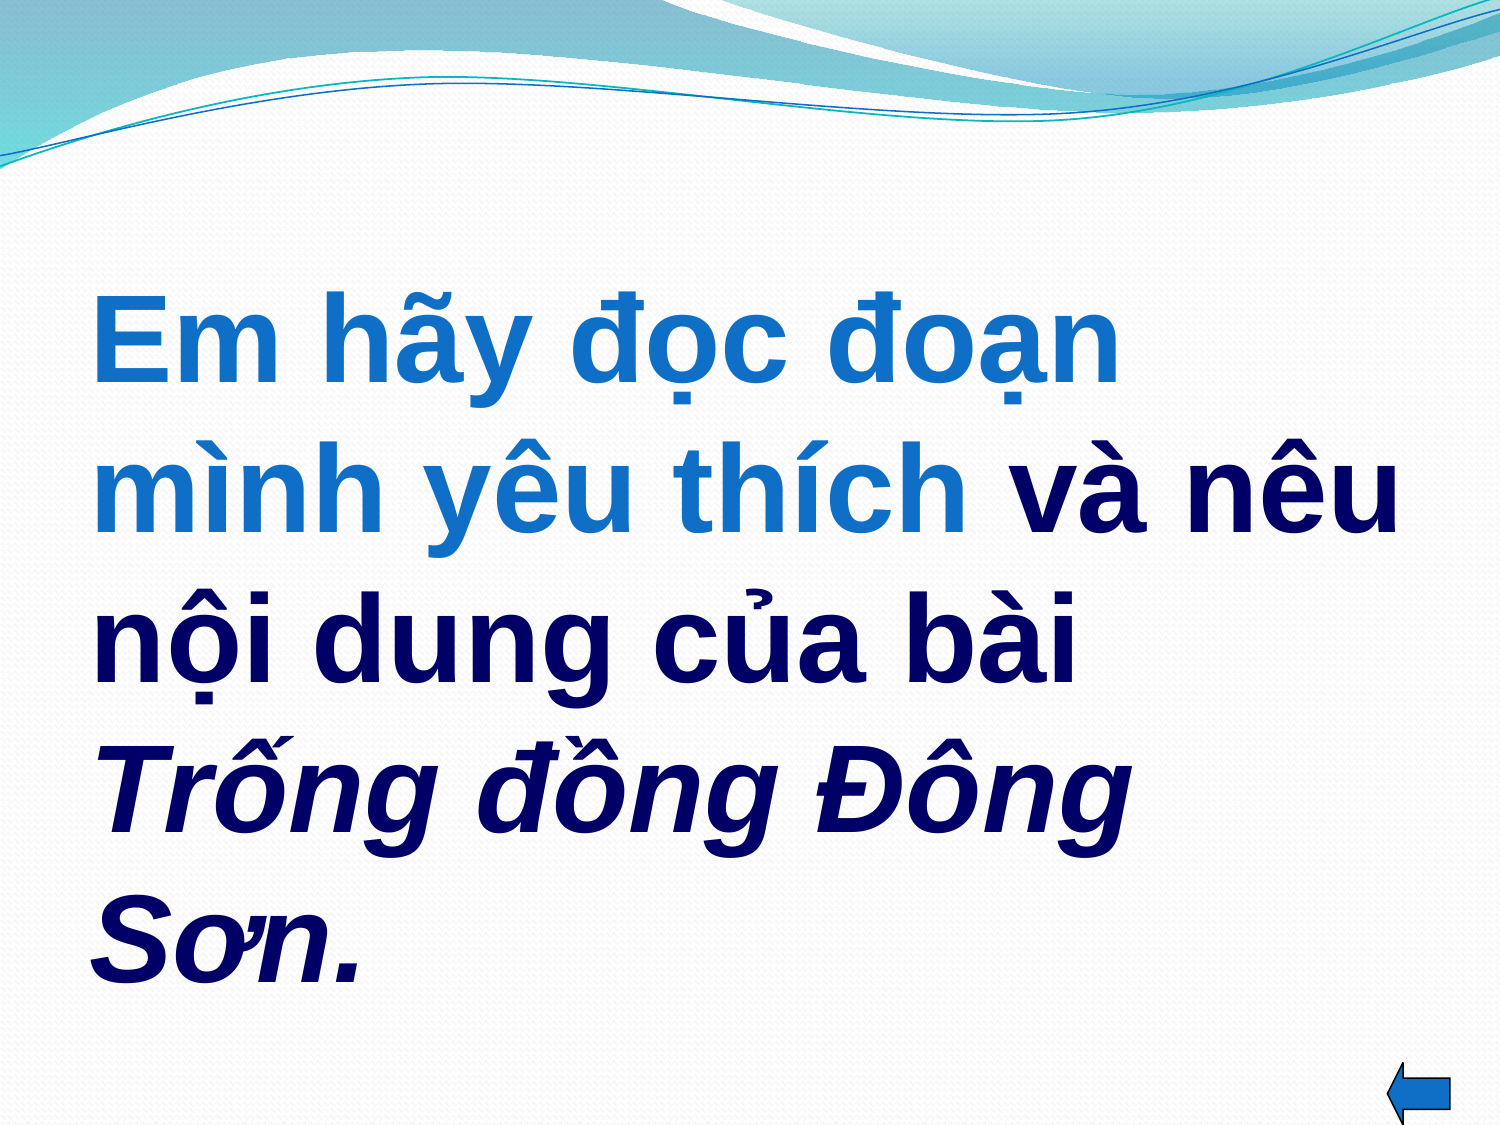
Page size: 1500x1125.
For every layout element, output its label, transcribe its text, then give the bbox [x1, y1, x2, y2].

text_box [1387, 1062, 1450, 1125]
text_box Em hãy đọc đoạn mình yêu thích và nêu nội dung của bài Trống đồng Đông Sơn. [75, 249, 1450, 1015]
